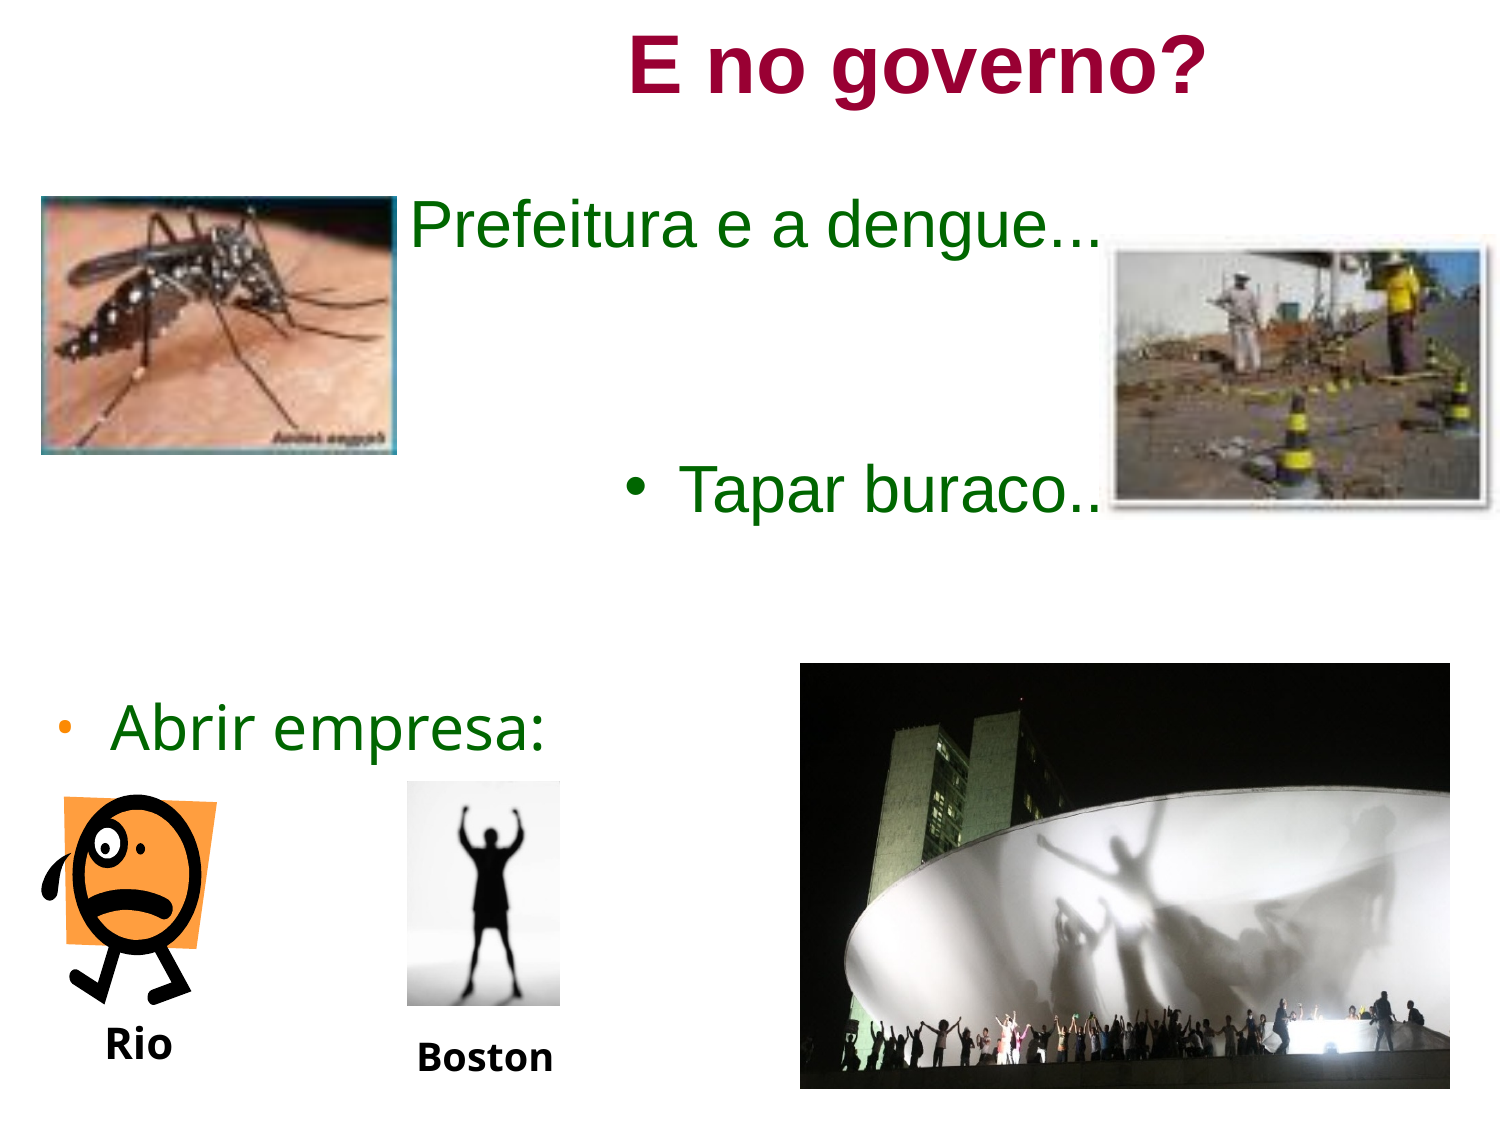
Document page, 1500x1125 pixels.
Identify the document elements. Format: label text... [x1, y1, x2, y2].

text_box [40, 680, 730, 1088]
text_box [609, 234, 1500, 553]
picture [40, 196, 397, 456]
text_box Prefeitura e a dengue... [339, 172, 1262, 289]
picture [800, 663, 1451, 1090]
text_box E no governo? [360, 2, 1477, 218]
